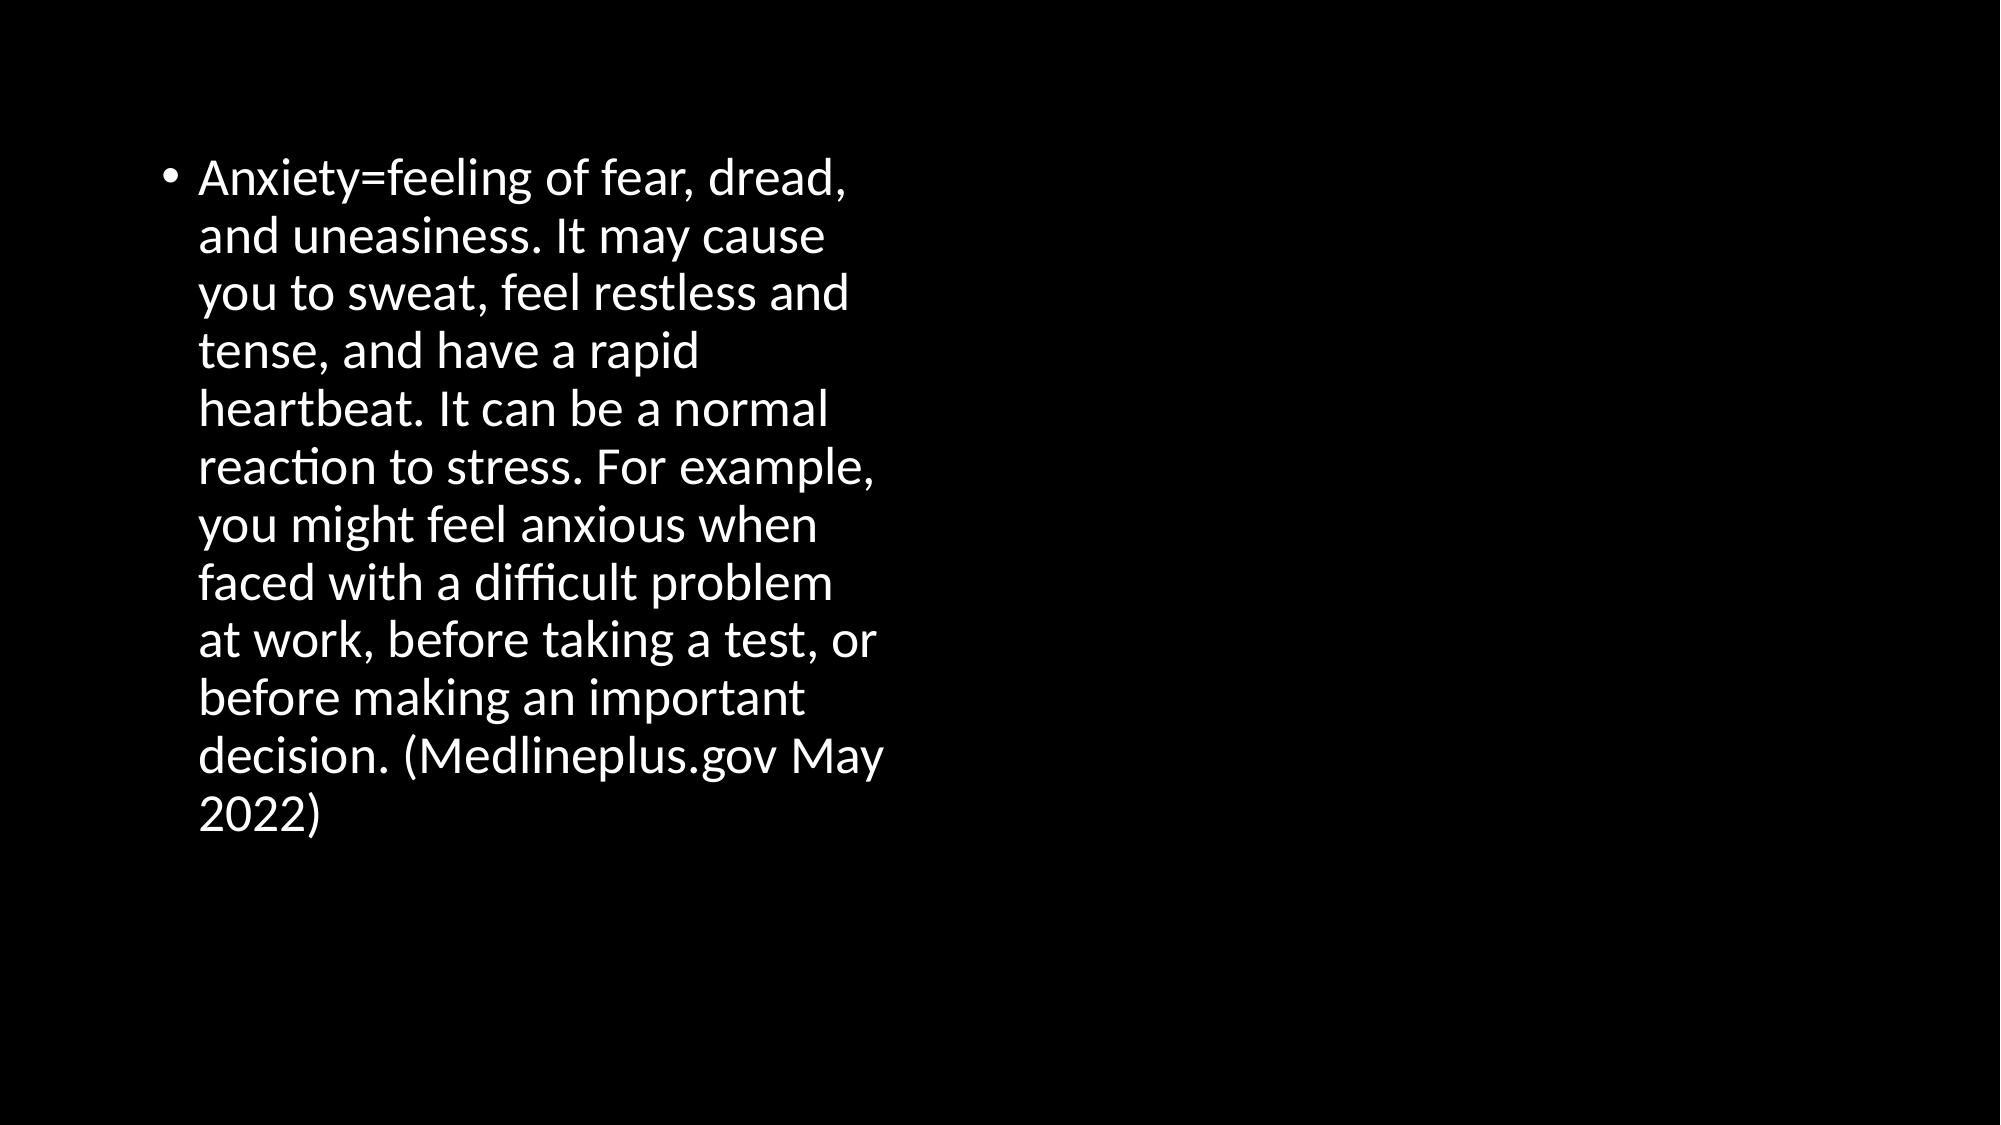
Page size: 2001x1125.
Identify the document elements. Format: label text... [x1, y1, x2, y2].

list Anxiety=feeling of fear, dread, and uneasiness. It may cause you to sweat, feel restless and tense, and have a rapid heartbeat. It can be a normal reaction to stress. For example, you might feel anxious when faced with a difficult problem at work, before taking a test, or before making an important decision. (Medlineplus.gov May 2022) [146, 141, 902, 856]
